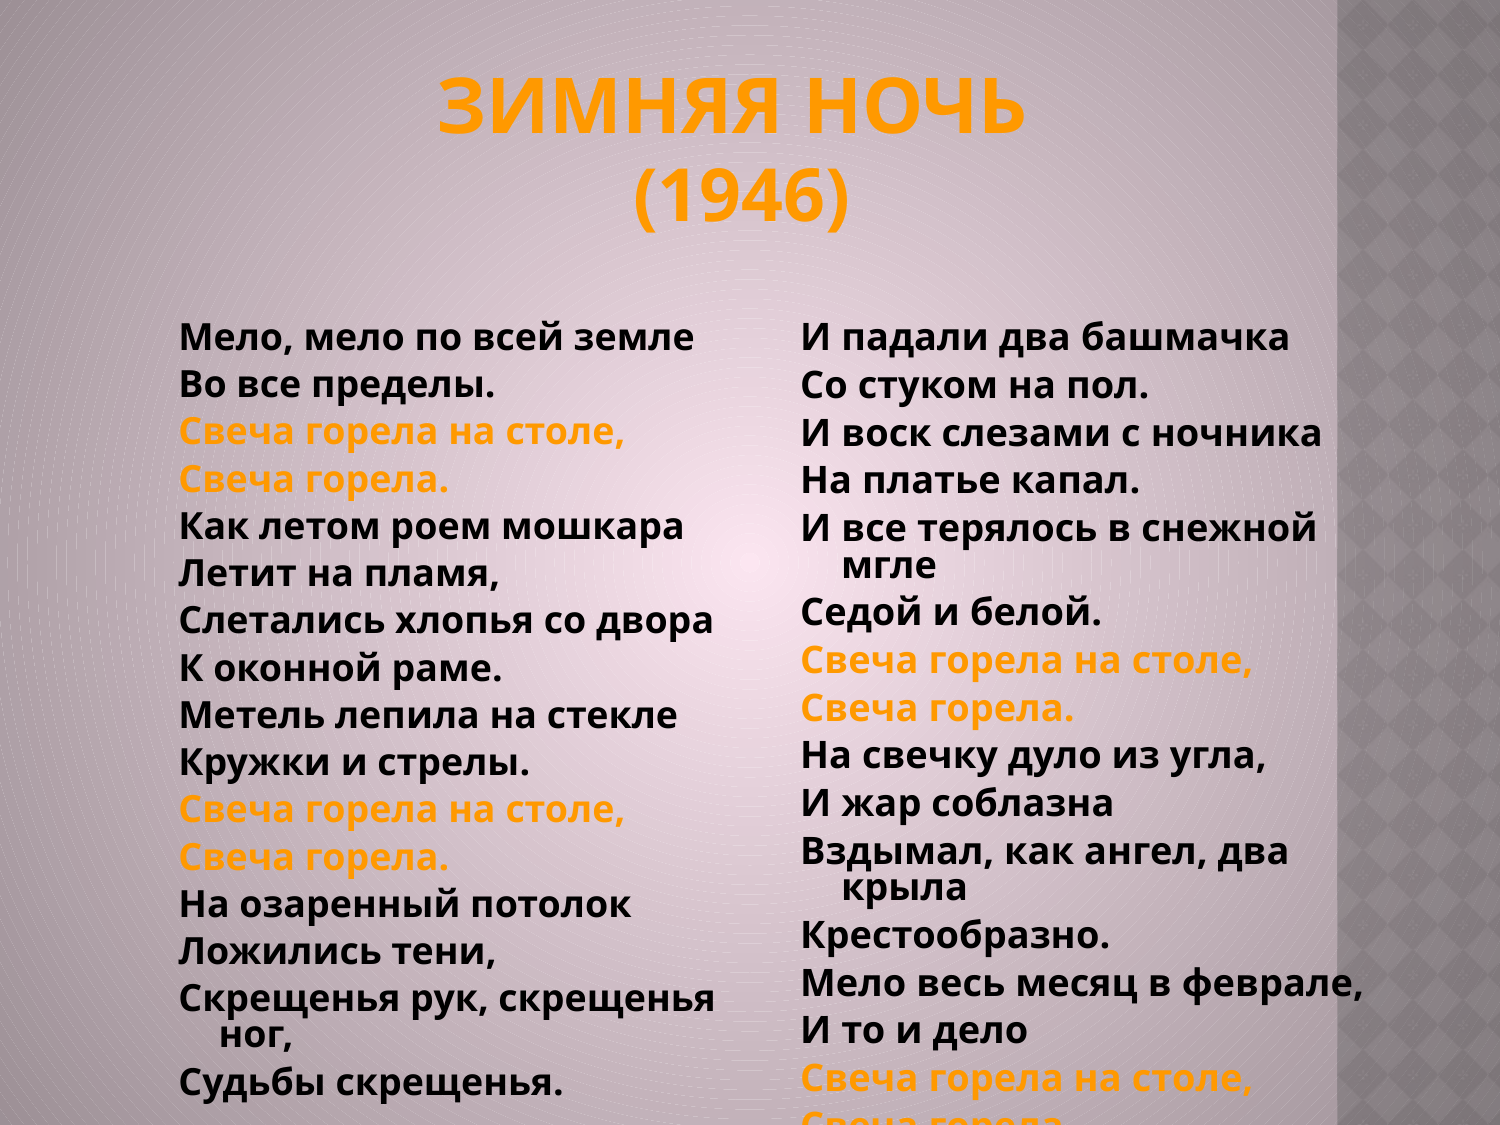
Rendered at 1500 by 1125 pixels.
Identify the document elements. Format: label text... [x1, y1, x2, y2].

title Зимняя ночь (1946) [289, 54, 1195, 237]
list Мело, мело по всей земле Во все пределы. Свеча горела на столе, Свеча горела. Как летом роем мошкара Летит на пламя, Слетались хлопья со двора К оконной раме. Метель лепила на стекле Кружки и стрелы. Свеча горела на столе, Свеча горела. На озаренный потолок Ложились тени, Скрещенья рук, скрещенья ног, Судьбы скрещенья. [163, 314, 785, 1115]
list И падали два башмачка Со стуком на пол. И воск слезами с ночника На платье капал. И все терялось в снежной мгле Седой и белой. Свеча горела на столе, Свеча горела. На свечку дуло из угла, И жар соблазна Вздымал, как ангел, два крыла Крестообразно. Мело весь месяц в феврале, И то и дело Свеча горела на столе, Свеча горела. [785, 314, 1438, 1125]
